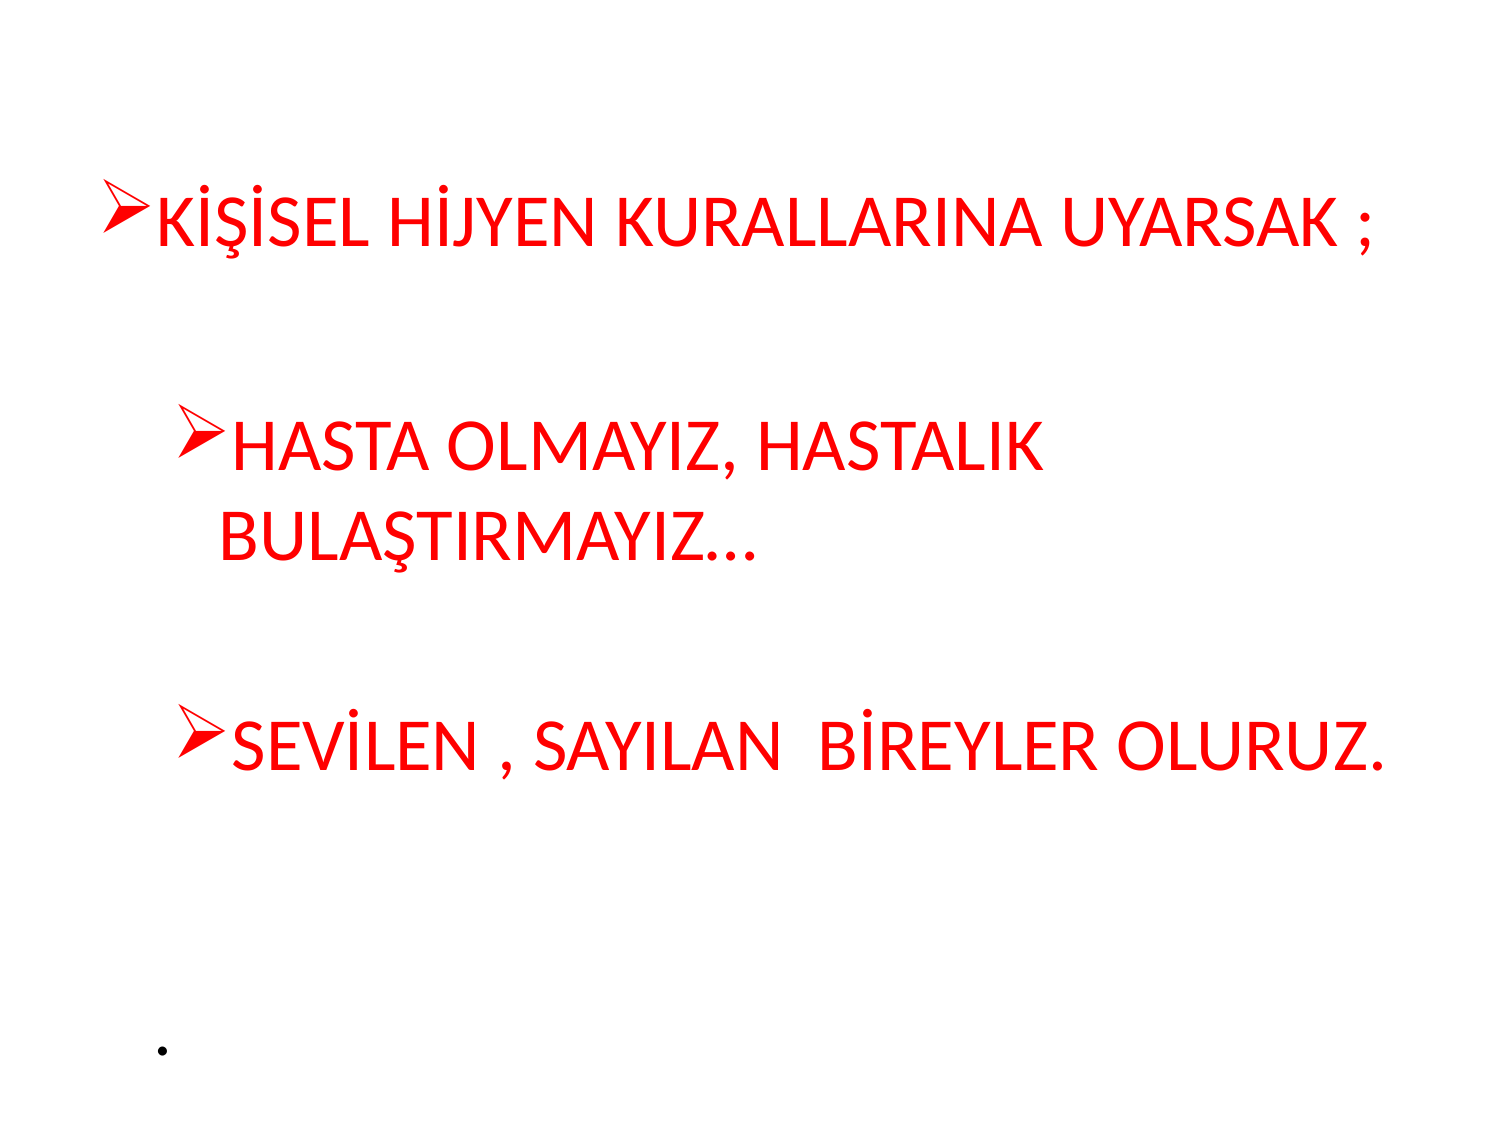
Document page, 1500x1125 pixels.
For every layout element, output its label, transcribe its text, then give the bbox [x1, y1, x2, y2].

list KİŞİSEL HİJYEN KURALLARINA UYARSAK ; HASTA OLMAYIZ, HASTALIK BULAŞTIRMAYIZ… SEVİLEN , SAYILAN BİREYLER OLURUZ. . [82, 58, 1430, 1090]
